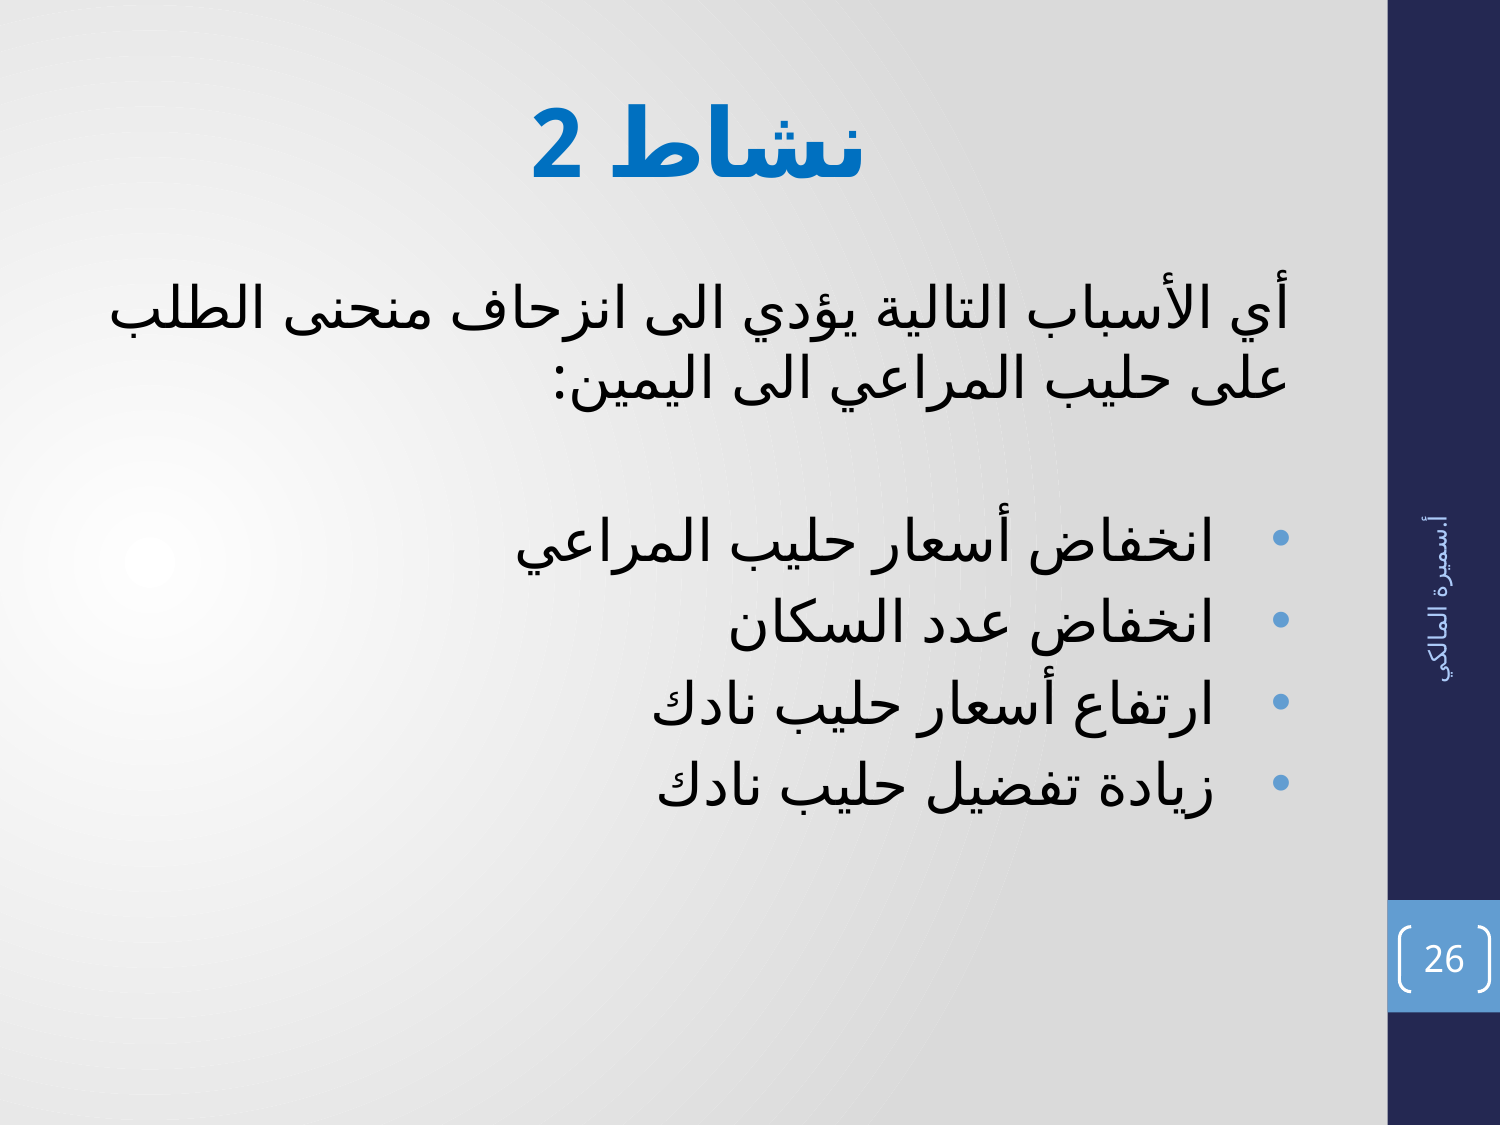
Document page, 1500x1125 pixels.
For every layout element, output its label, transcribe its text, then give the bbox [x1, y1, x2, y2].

list أي الأسباب التالية يؤدي الى انزحاف منحنى الطلب على حليب المراعي الى اليمين: انخفاض أسعار حليب المراعي انخفاض عدد السكان ارتفاع أسعار حليب نادك زيادة تفضيل حليب نادك [75, 262, 1325, 1050]
title نشاط 2 [75, 45, 1325, 233]
slide_number 26 [1397, 925, 1492, 994]
footer أ.سميرة المالكي [1408, 500, 1469, 889]
